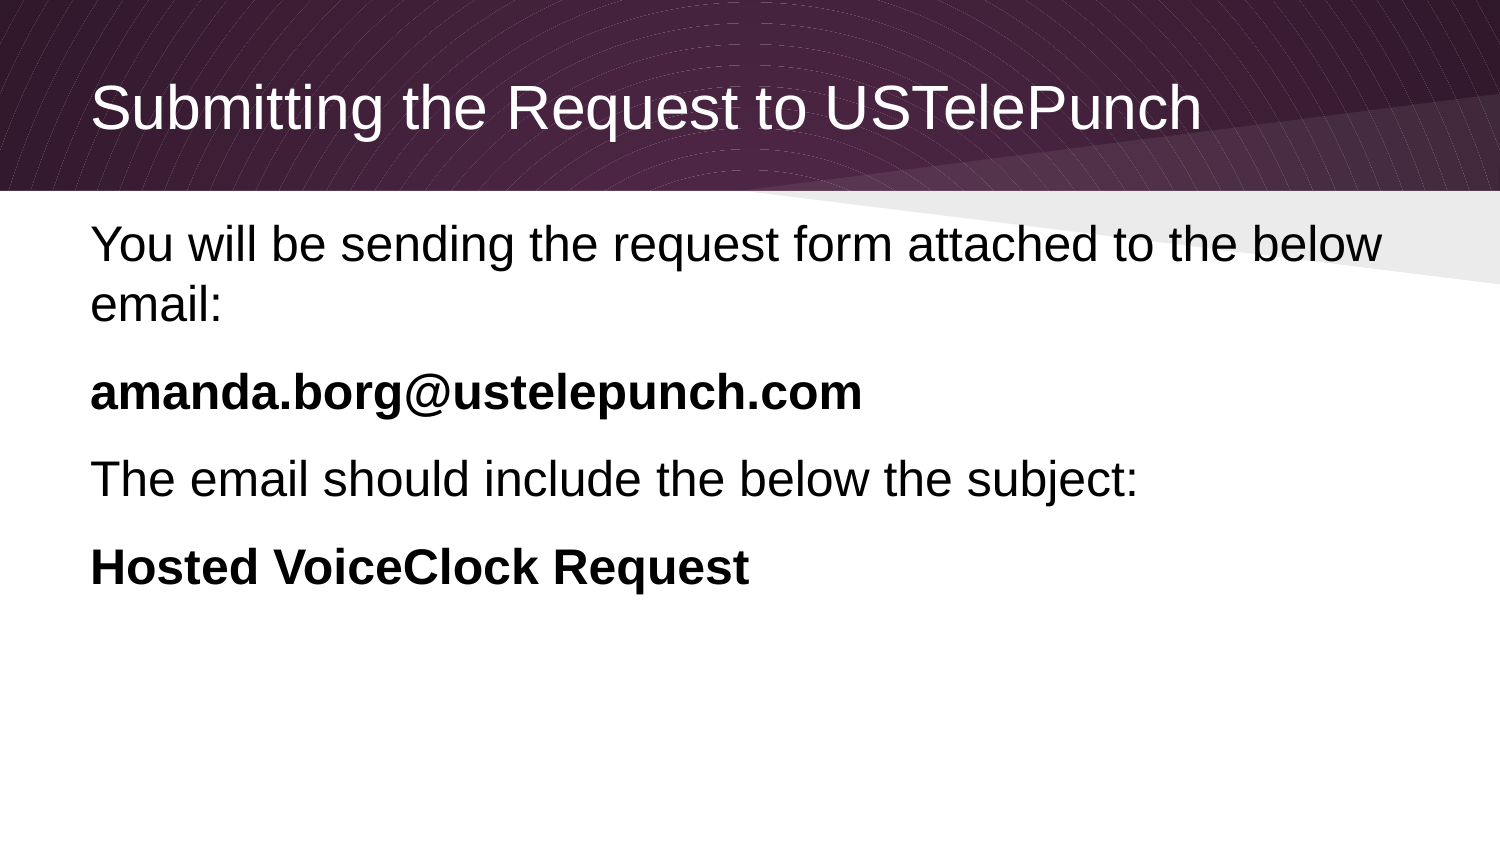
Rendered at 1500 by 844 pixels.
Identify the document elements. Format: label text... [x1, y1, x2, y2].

list You will be sending the request form attached to the below email: amanda.borg@ustelepunch.com The email should include the below the subject: Hosted VoiceClock Request [75, 196, 1425, 808]
title Submitting the Request to USTelePunch [75, 33, 1425, 175]
